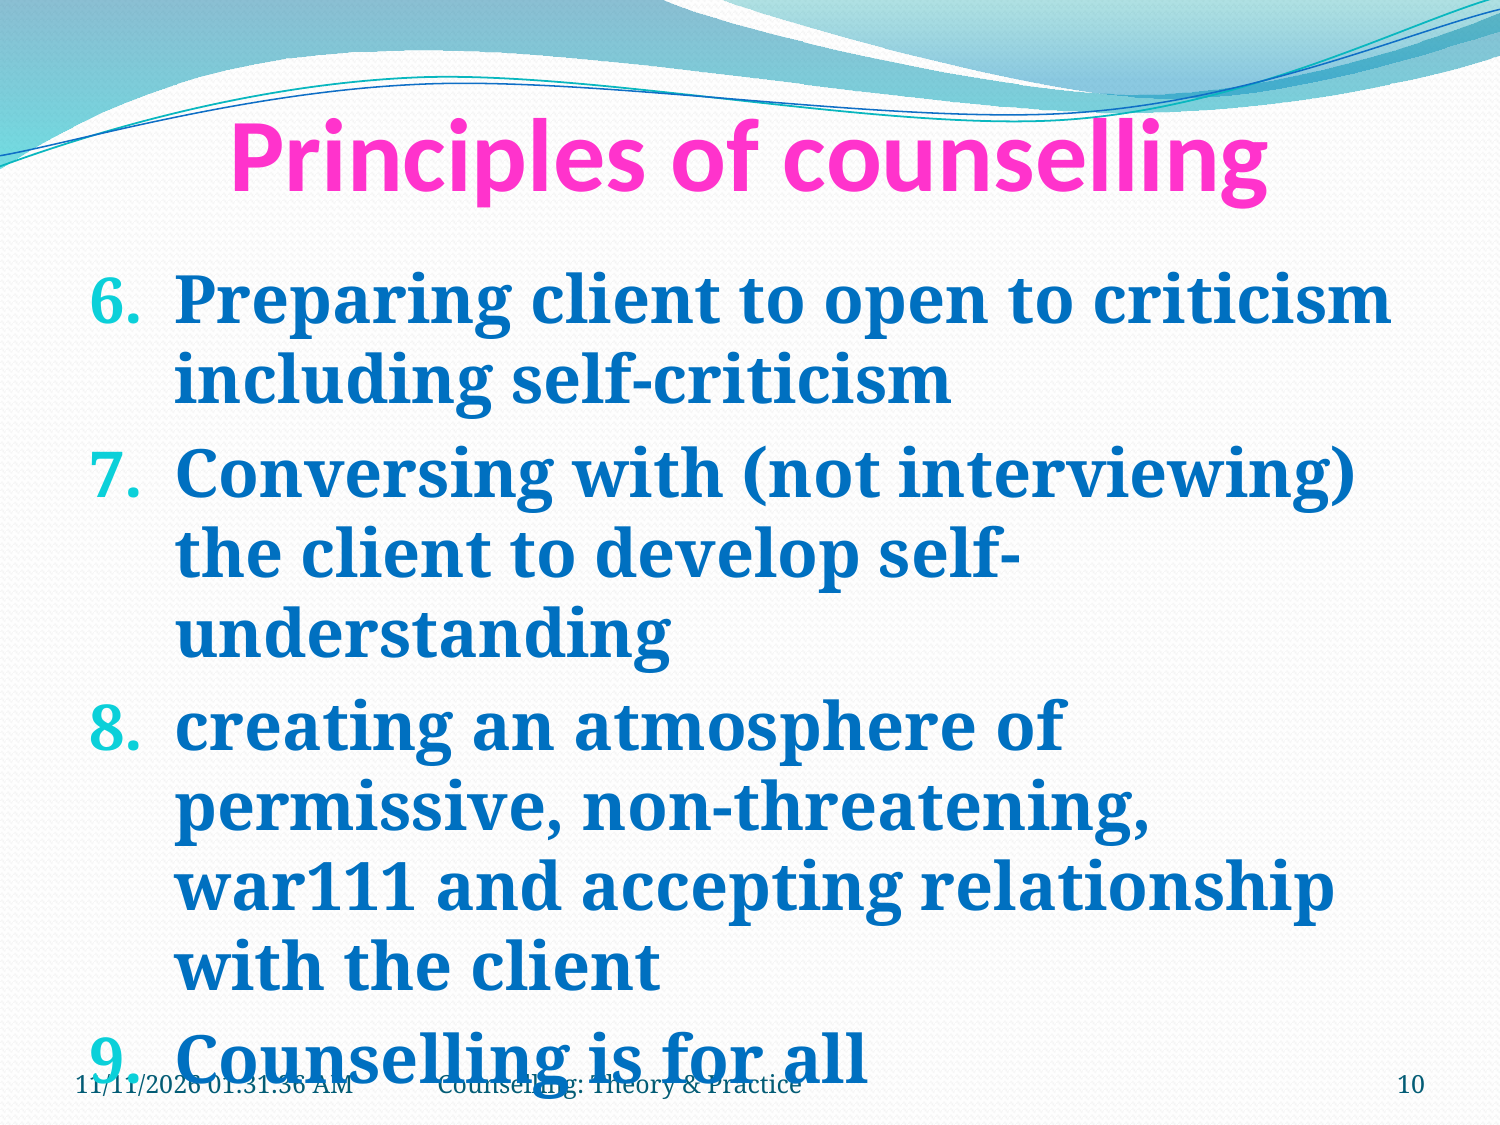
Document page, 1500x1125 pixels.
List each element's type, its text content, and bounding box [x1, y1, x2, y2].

footer Counselling: Theory & Practice [437, 1042, 988, 1103]
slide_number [75, 1042, 425, 1103]
title Principles of counselling [75, 0, 1425, 213]
list Preparing client to open to criticism including self-criticism Conversing with (not interviewing) the client to develop self-understanding creating an atmosphere of permissive, non-threatening, war111 and accepting relationship with the client Counselling is for all [75, 249, 1425, 1038]
slide_number 10 [1299, 1042, 1425, 1103]
